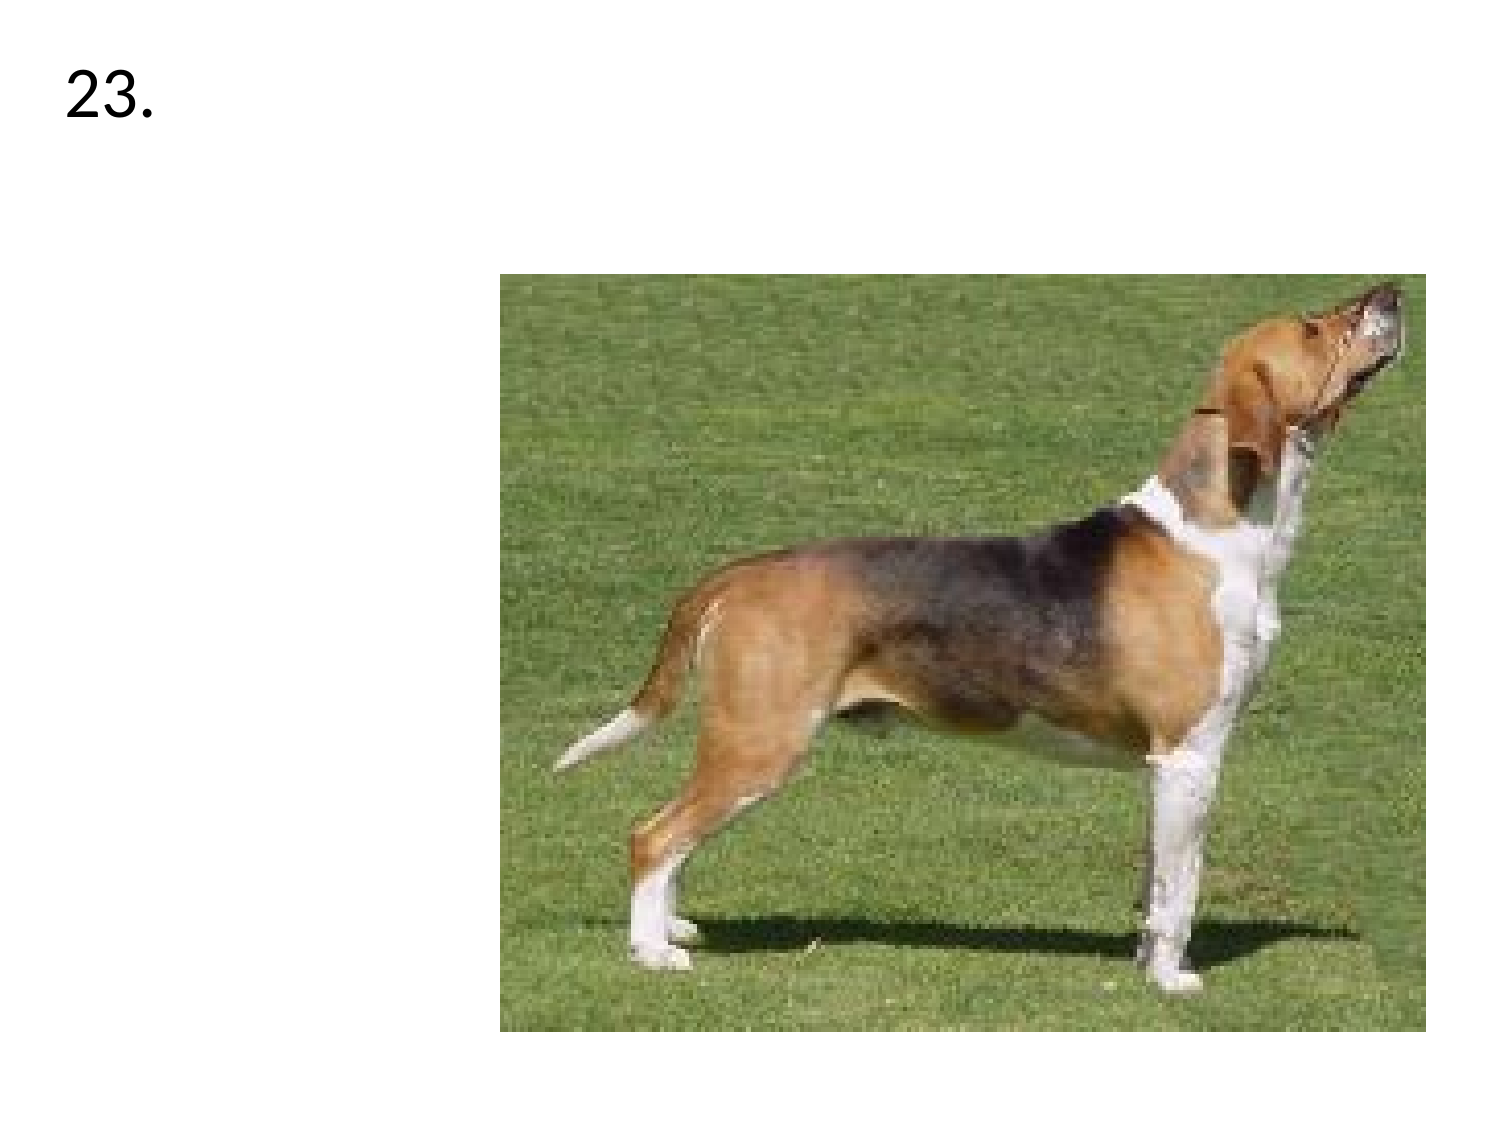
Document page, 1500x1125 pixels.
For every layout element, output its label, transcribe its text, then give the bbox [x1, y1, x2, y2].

text_box 23. [49, 37, 1013, 140]
picture [499, 274, 1427, 1033]
